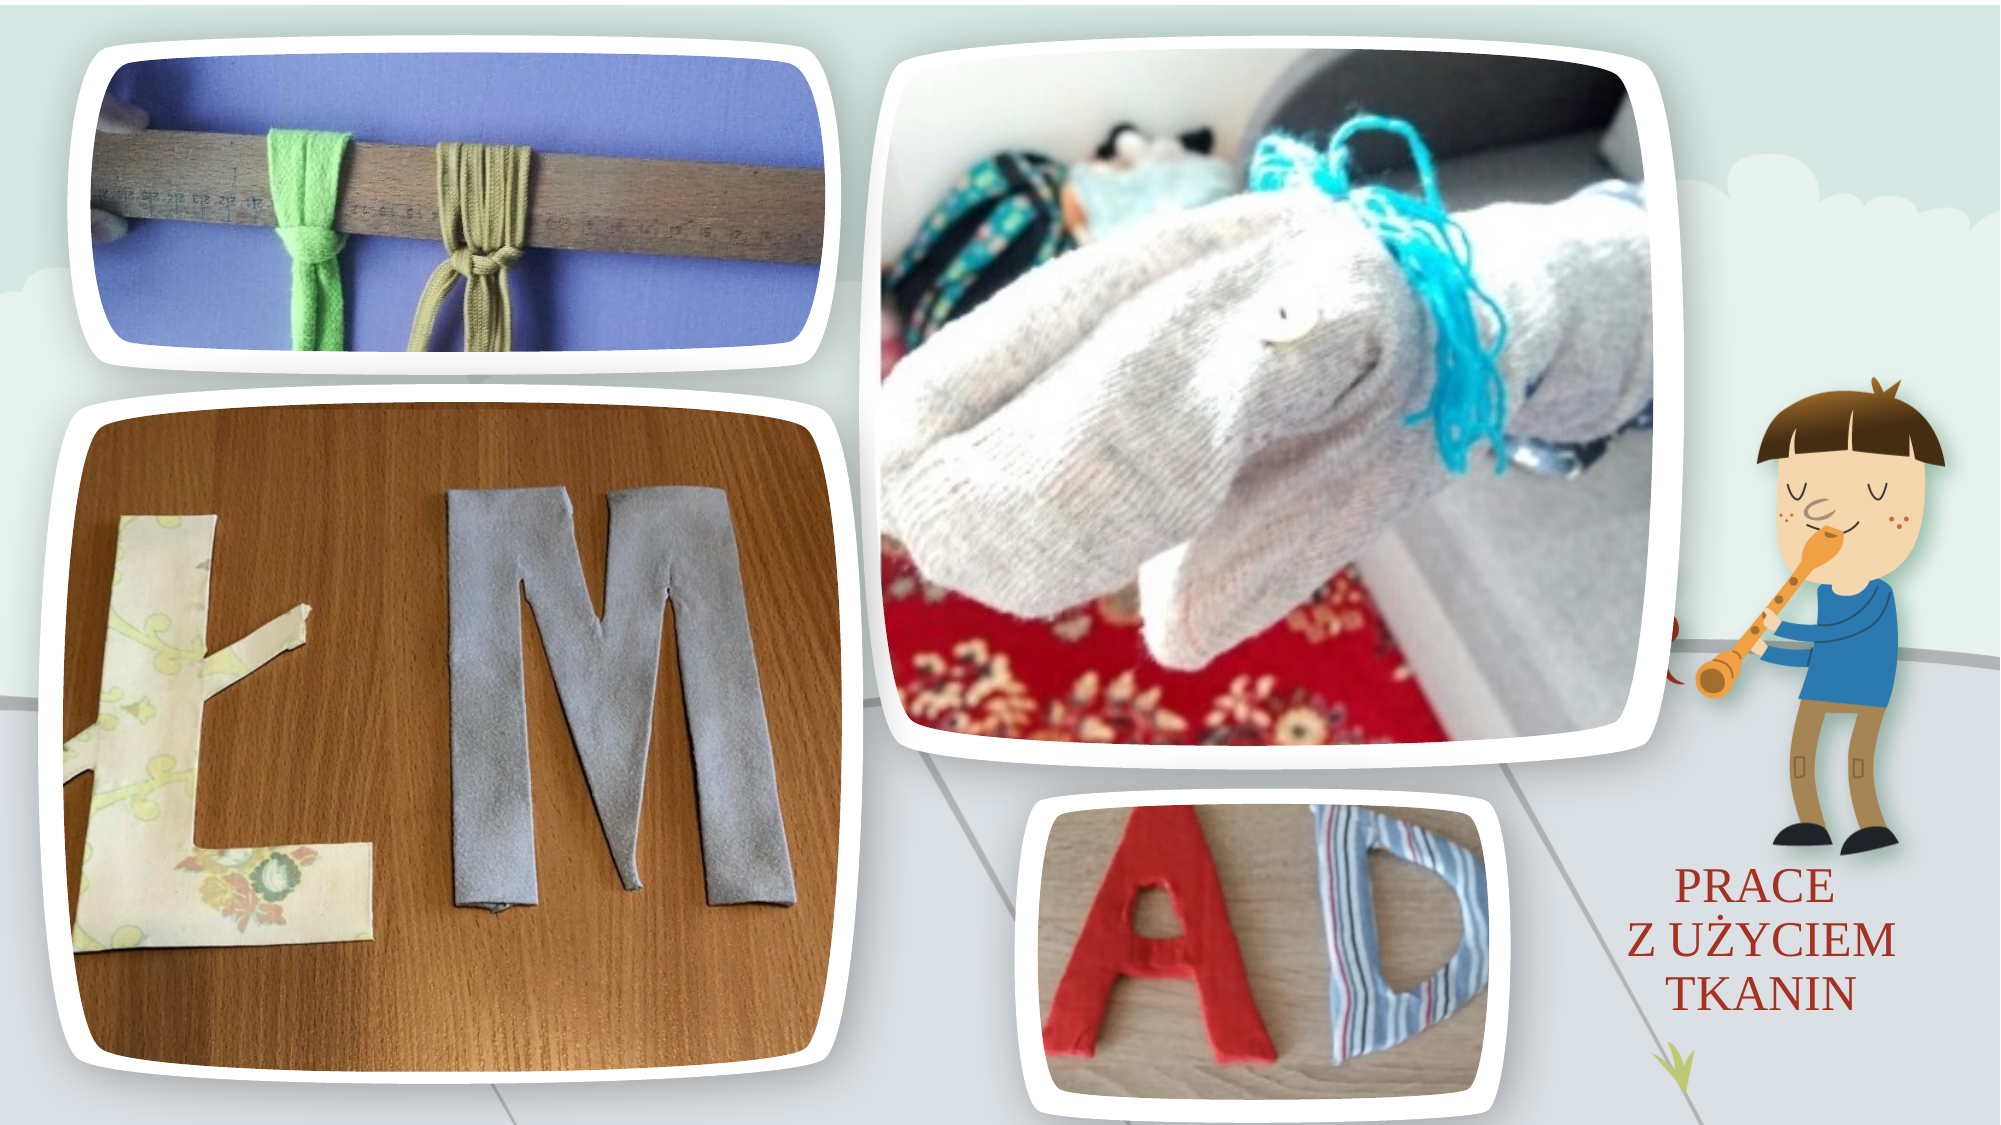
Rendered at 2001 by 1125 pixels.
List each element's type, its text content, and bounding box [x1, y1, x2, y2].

title PRACE Z UŻYCIEM TKANIN [1555, 776, 1968, 1030]
picture [0, 5, 2000, 1125]
